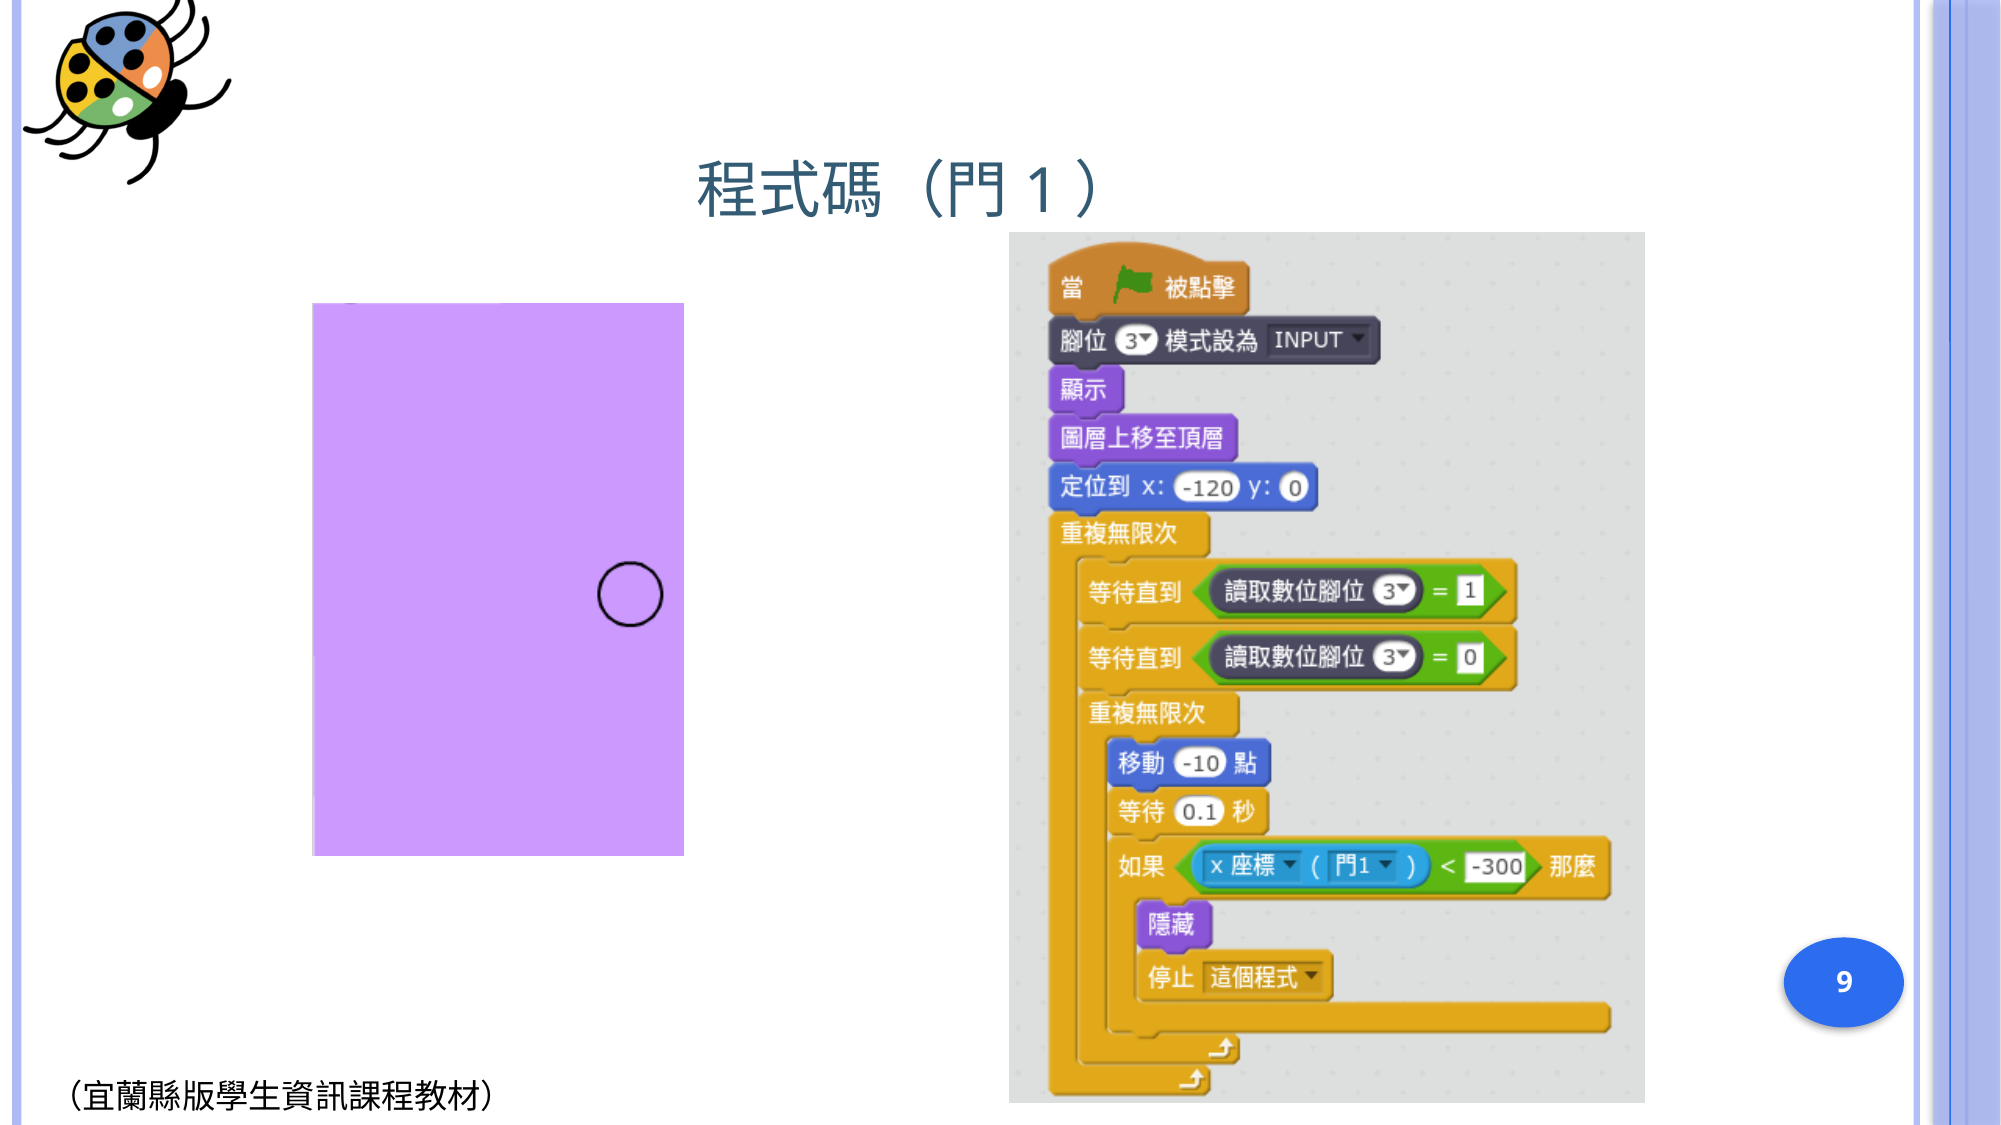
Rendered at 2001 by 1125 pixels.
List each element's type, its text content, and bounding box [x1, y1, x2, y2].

picture [312, 303, 684, 856]
slide_number 9 [1777, 940, 1912, 1027]
title 程式碼（門1） [99, 118, 1734, 233]
picture [1008, 232, 1646, 1104]
picture [2, 0, 258, 205]
